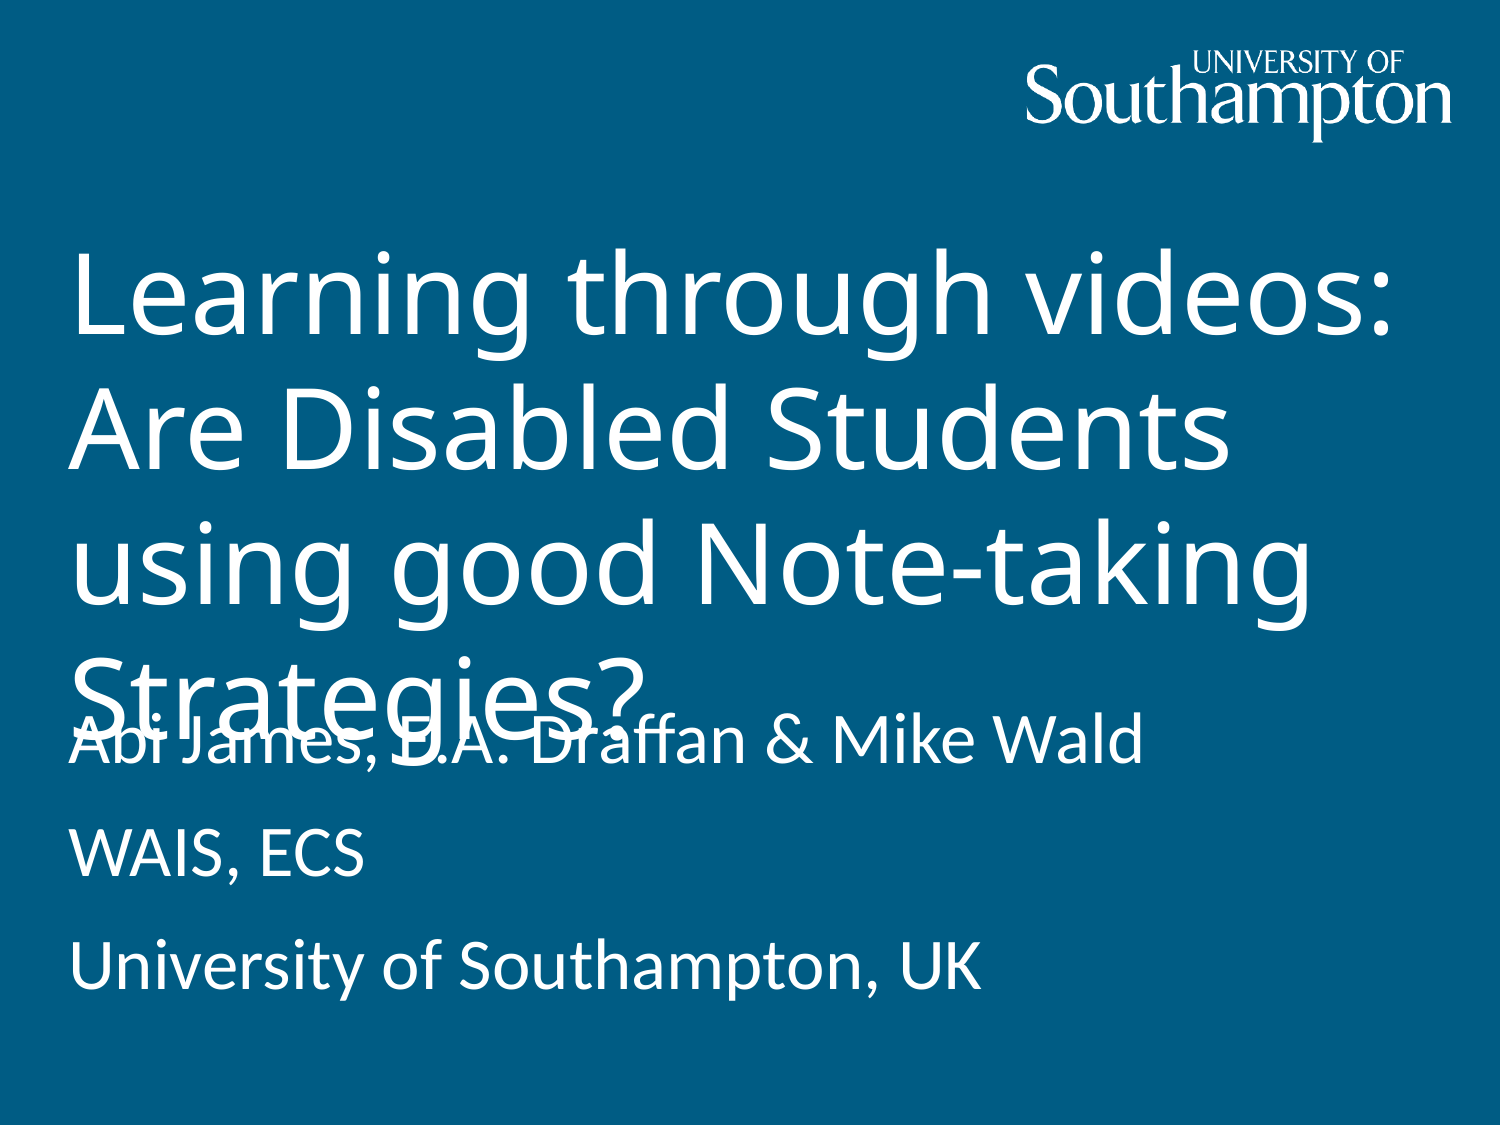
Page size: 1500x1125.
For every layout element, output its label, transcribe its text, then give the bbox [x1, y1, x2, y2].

picture [693, 971, 698, 988]
picture [340, 971, 357, 1000]
picture [74, 971, 109, 989]
picture [672, 971, 677, 988]
picture [177, 971, 194, 988]
picture [384, 971, 416, 989]
picture [1392, 51, 1400, 72]
picture [1246, 51, 1255, 70]
picture [904, 971, 939, 989]
picture [205, 971, 233, 989]
picture [461, 971, 488, 989]
picture [1254, 569, 1306, 630]
picture [1282, 51, 1296, 72]
picture [197, 678, 214, 683]
picture [159, 971, 164, 988]
picture [279, 665, 314, 683]
picture [297, 971, 302, 988]
picture [635, 971, 661, 989]
picture [1376, 83, 1413, 123]
picture [120, 971, 125, 988]
picture [853, 971, 858, 988]
picture [1228, 569, 1237, 603]
picture [996, 569, 1023, 605]
picture [459, 657, 470, 668]
picture [1032, 569, 1079, 605]
picture [337, 678, 365, 683]
picture [395, 569, 447, 630]
picture [266, 971, 287, 989]
picture [1323, 83, 1349, 123]
picture [1028, 65, 1061, 123]
picture [949, 971, 954, 988]
picture [856, 569, 883, 605]
picture [1368, 54, 1372, 69]
picture [600, 569, 652, 605]
picture [599, 971, 604, 988]
picture [296, 569, 348, 630]
picture [271, 569, 280, 603]
picture [535, 971, 563, 989]
picture [243, 971, 248, 988]
picture [1383, 53, 1388, 70]
title Learning through videos: Are Disabled Students using good Note-taking Strategies? [53, 214, 1447, 569]
picture [555, 678, 589, 683]
picture [702, 569, 711, 603]
picture [769, 971, 784, 989]
picture [201, 569, 210, 603]
picture [1187, 569, 1196, 603]
picture [869, 982, 876, 997]
picture [963, 971, 979, 988]
picture [1354, 79, 1372, 123]
picture [714, 971, 719, 988]
picture [784, 569, 838, 605]
picture [621, 971, 626, 988]
picture [228, 678, 261, 683]
picture [1159, 569, 1168, 603]
picture [954, 570, 980, 578]
picture [1260, 83, 1307, 122]
picture [77, 569, 127, 605]
picture [1099, 569, 1146, 603]
picture [1266, 51, 1274, 72]
picture [1418, 83, 1450, 122]
picture [1212, 83, 1242, 123]
picture [230, 569, 239, 603]
picture [1249, 84, 1259, 122]
subtitle Abi James, E.A. Draffan & Mike Wald WAIS, ECS University of Southampton, UK [53, 683, 1447, 971]
picture [1065, 83, 1101, 123]
picture [1216, 51, 1232, 71]
picture [399, 678, 425, 683]
picture [495, 971, 527, 989]
picture [1173, 65, 1205, 122]
picture [1300, 55, 1312, 70]
picture [498, 678, 526, 683]
picture [131, 665, 166, 683]
picture [75, 658, 121, 683]
picture [1146, 78, 1164, 123]
picture [733, 569, 765, 603]
picture [893, 569, 943, 605]
picture [831, 971, 836, 988]
picture [464, 569, 518, 605]
picture [427, 971, 432, 988]
picture [730, 971, 759, 1000]
picture [789, 971, 821, 989]
picture [1131, 84, 1140, 123]
picture [1106, 84, 1129, 123]
picture [142, 971, 147, 988]
picture [143, 569, 185, 605]
picture [1314, 84, 1322, 142]
picture [532, 569, 586, 605]
picture [599, 658, 642, 683]
picture [314, 971, 329, 989]
picture [1342, 51, 1350, 72]
picture [576, 971, 591, 989]
